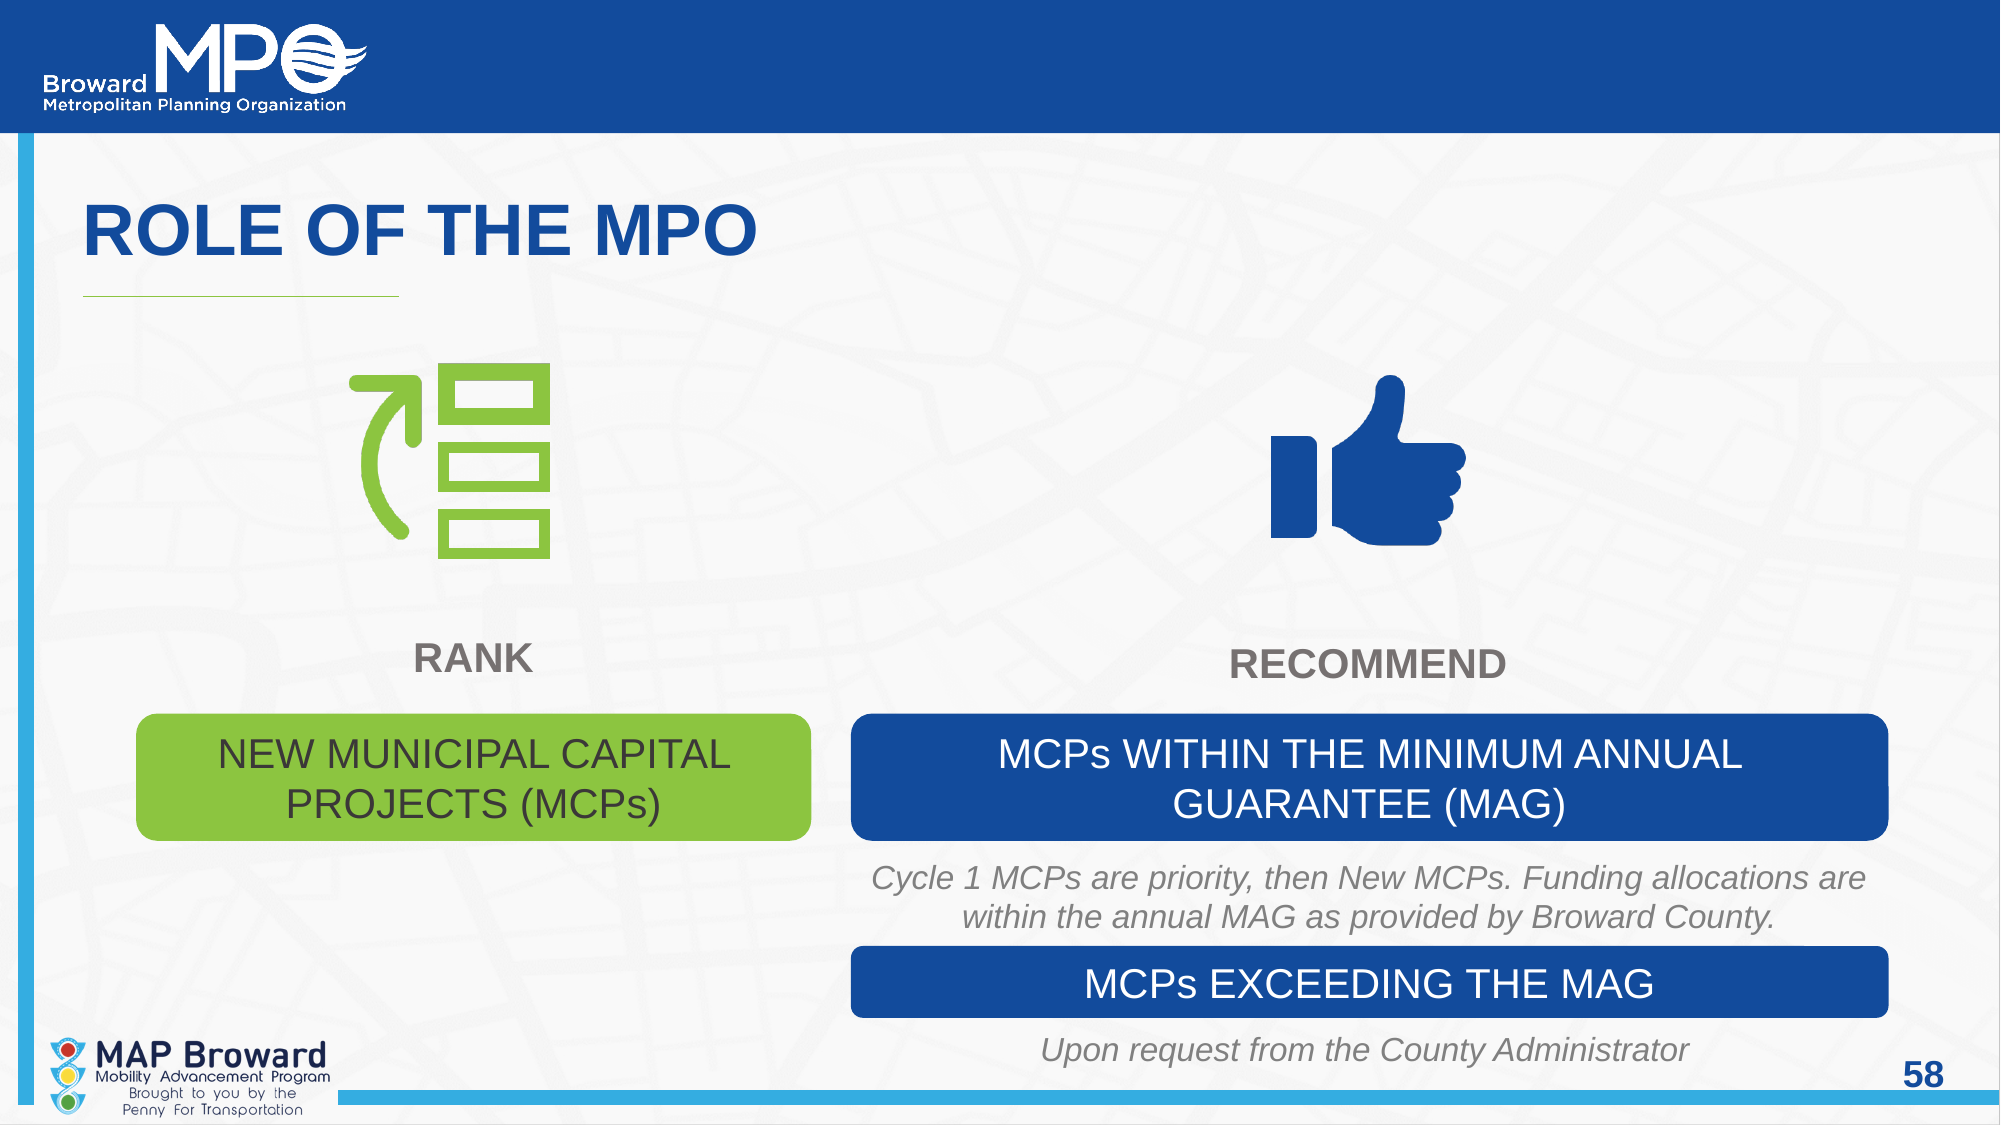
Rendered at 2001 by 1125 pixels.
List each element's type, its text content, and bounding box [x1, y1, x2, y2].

text_box RANK [315, 598, 632, 703]
text_box Upon request from the County Administrator [850, 1020, 1889, 1076]
text_box RECOMMEND [1176, 604, 1560, 709]
picture [0, 0, 2001, 1125]
picture [44, 24, 367, 113]
text_box Cycle 1 MCPs are priority, then New MCPs. Funding allocations are within the annual MAG as provided by Broward County. [850, 848, 1889, 943]
text_box MCPs EXCEEDING THE MAG [850, 945, 1889, 1018]
title ROLE OF THE MPO [67, 141, 1793, 322]
text_box MCPs WITHIN THE MINIMUM ANNUAL GUARANTEE (MAG) [850, 713, 1889, 841]
slide_number 58 [1412, 1042, 1960, 1103]
text_box NEW MUNICIPAL CAPITAL PROJECTS (MCPs) [136, 713, 812, 841]
